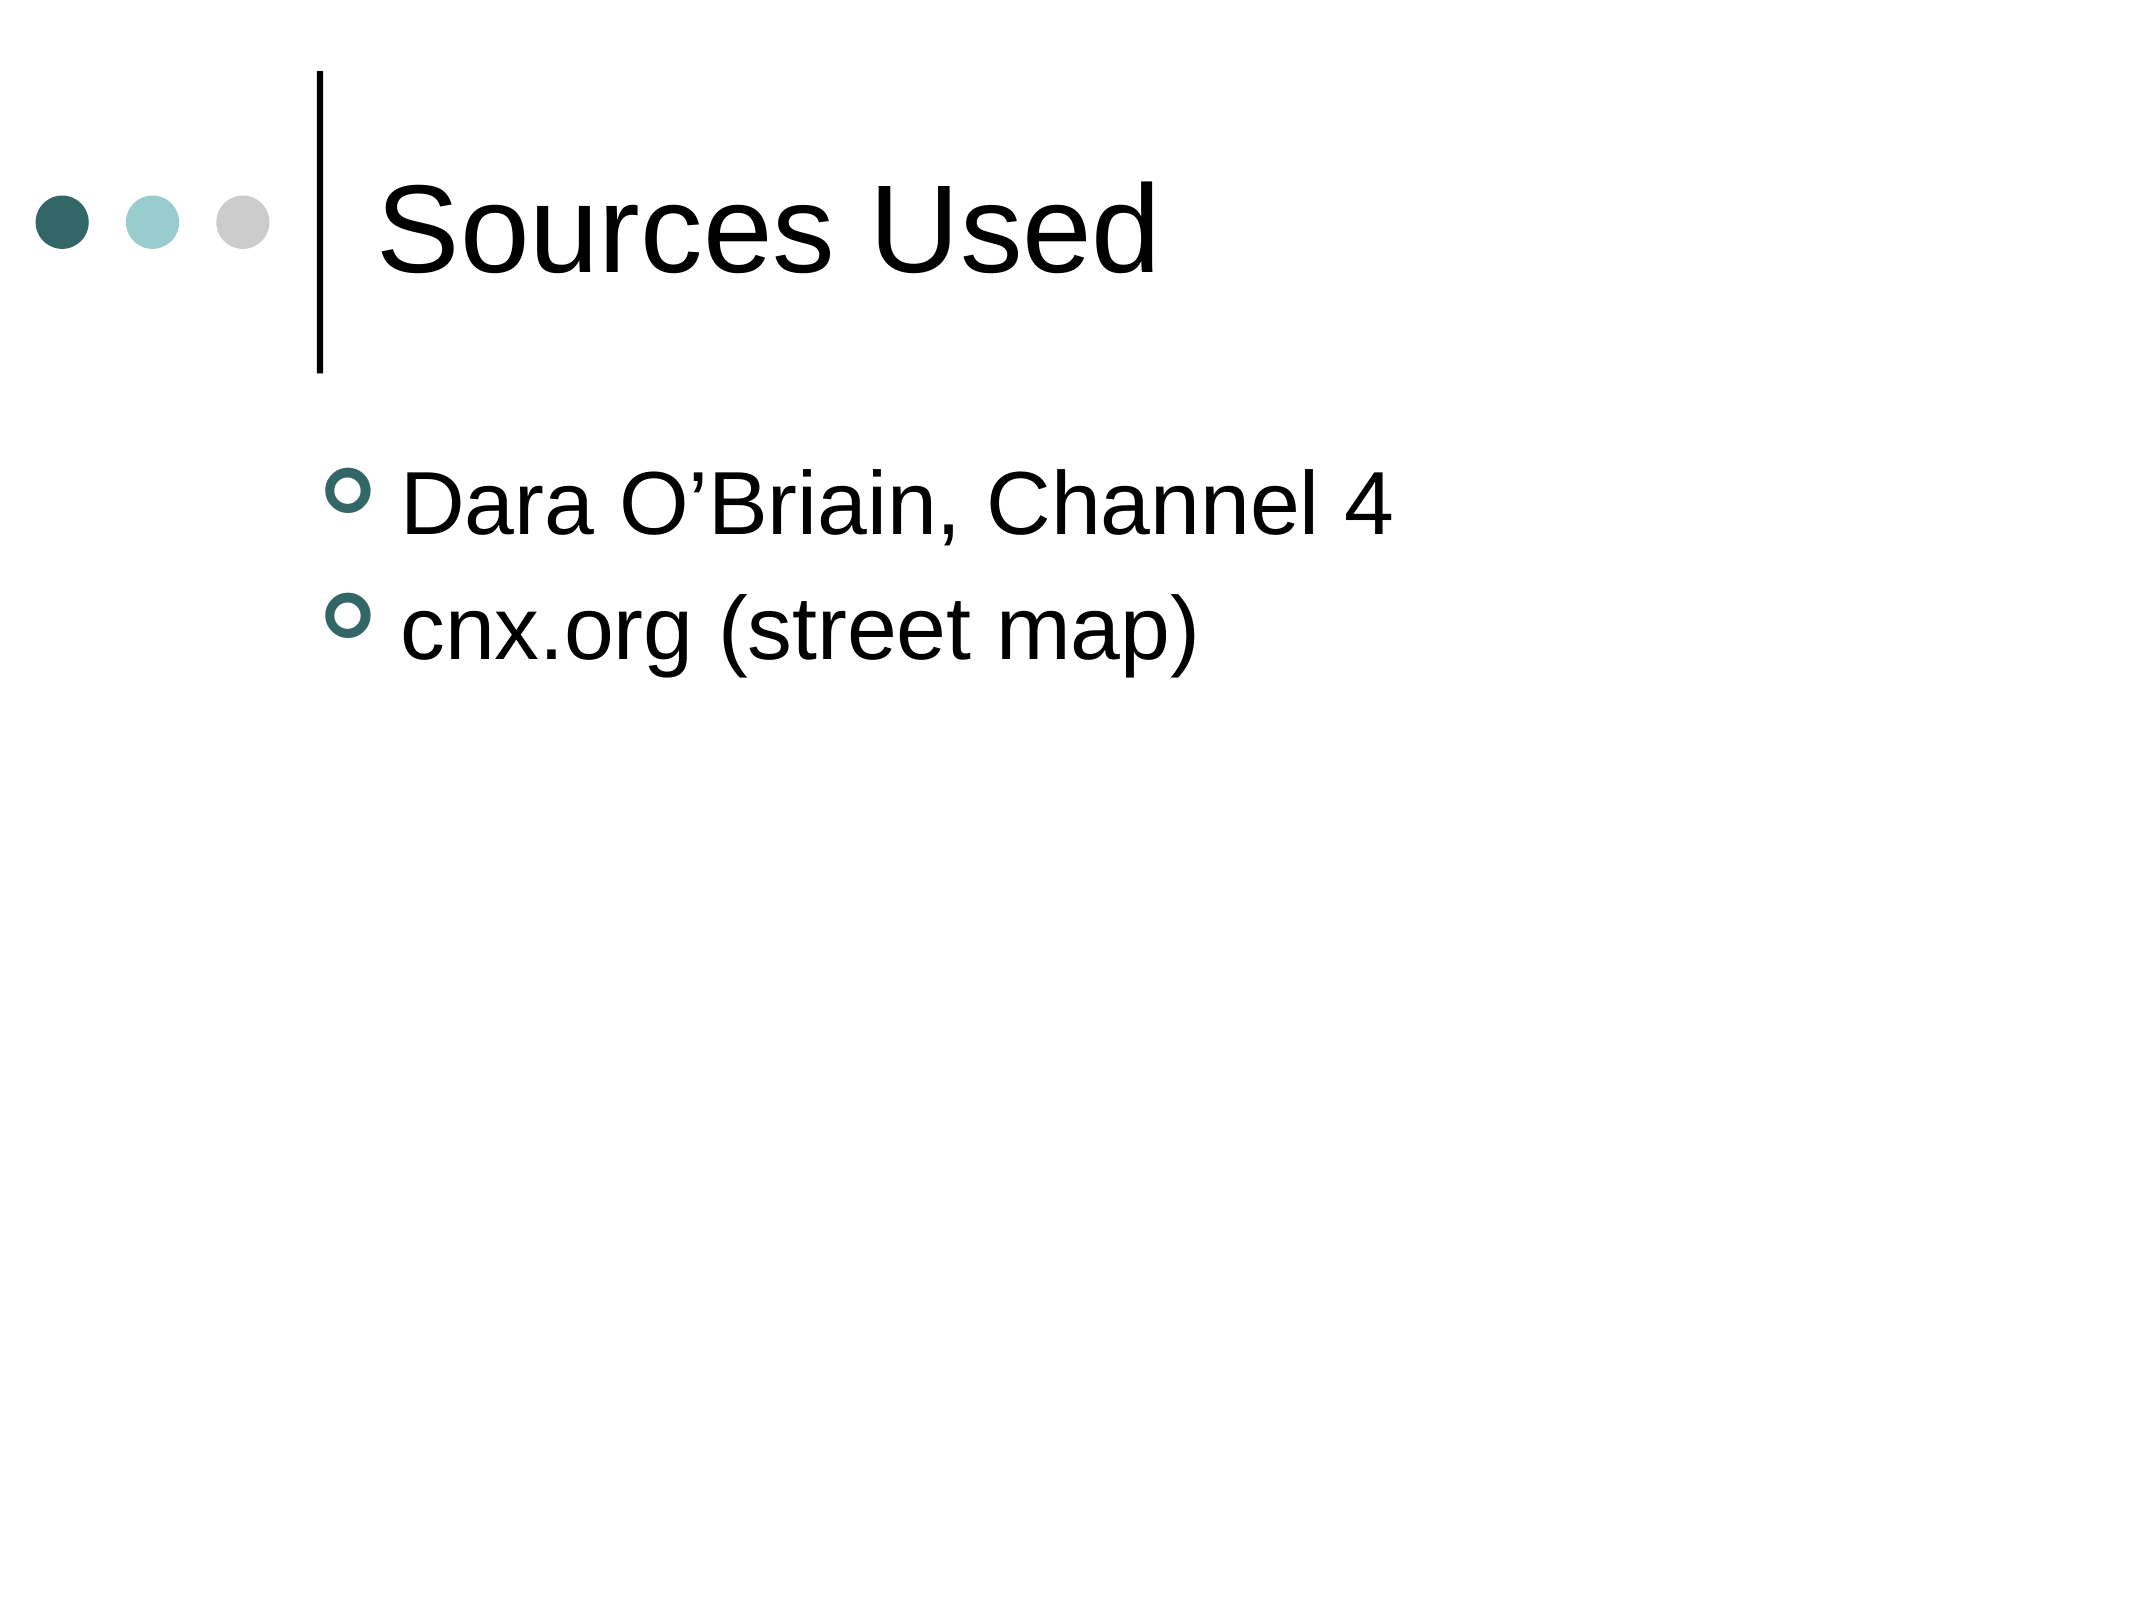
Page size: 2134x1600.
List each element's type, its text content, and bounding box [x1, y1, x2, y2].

title Sources Used [355, 44, 1992, 401]
list Dara O’Briain, Channel 4 cnx.org (street map) [298, 433, 1935, 1394]
